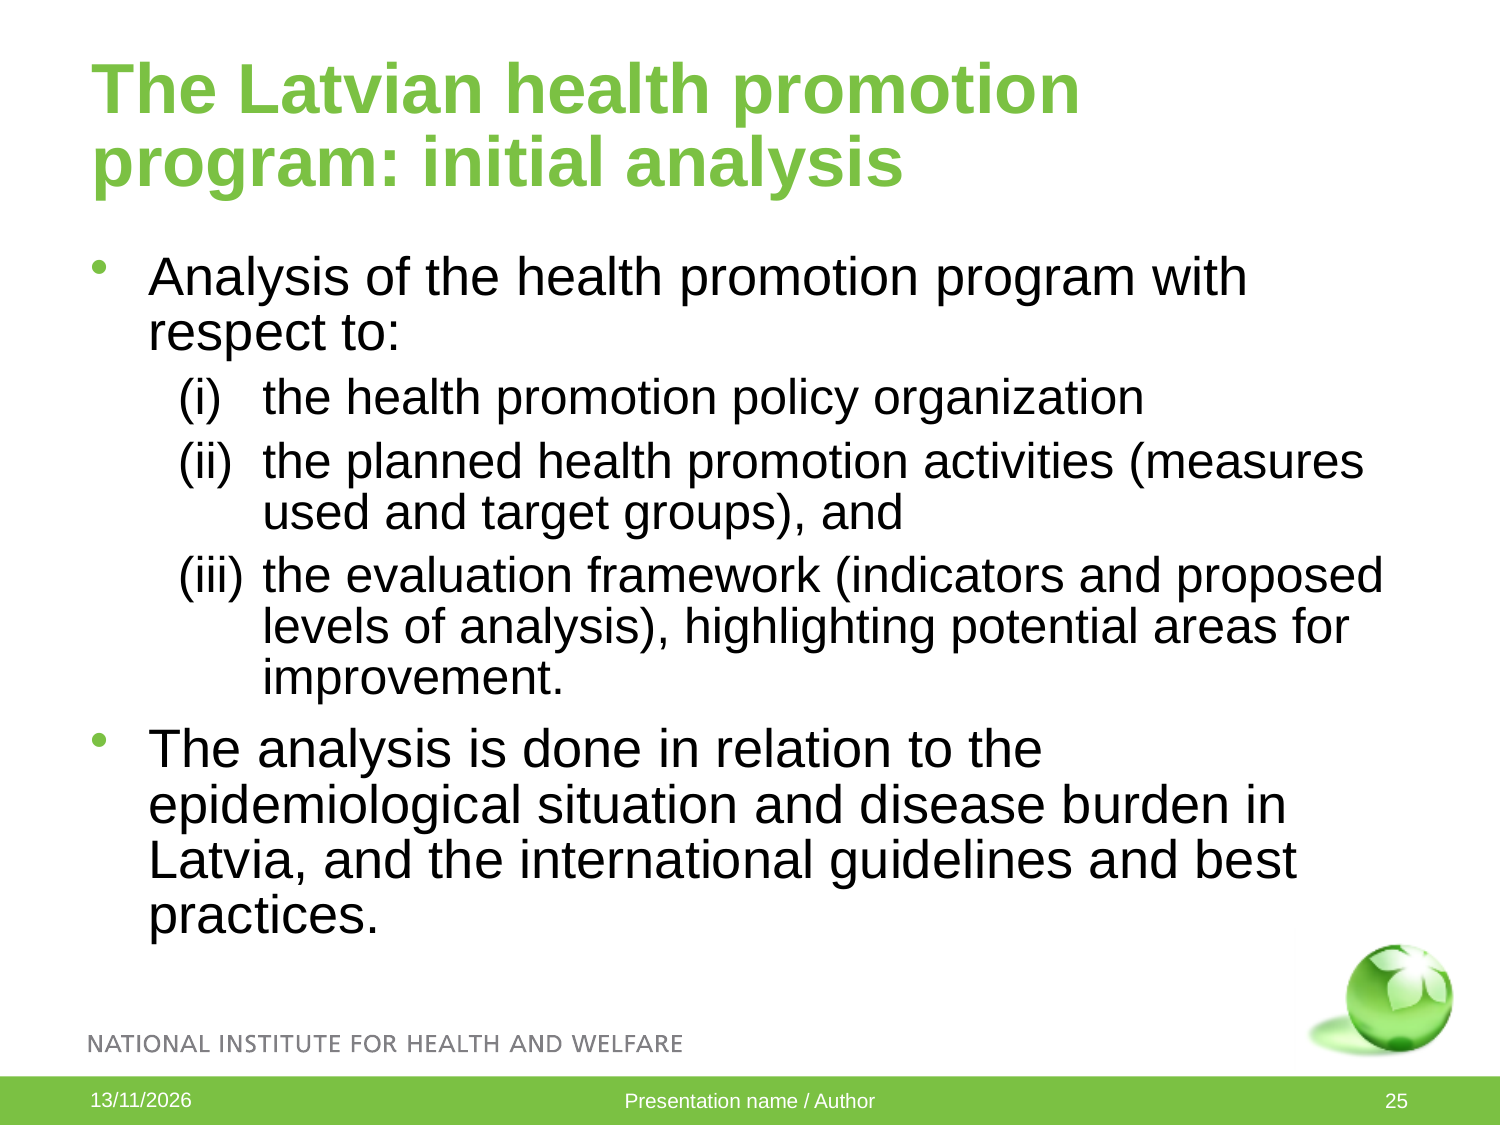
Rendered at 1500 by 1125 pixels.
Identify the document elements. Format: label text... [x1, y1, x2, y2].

slide_number 25 [1245, 1082, 1424, 1118]
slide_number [74, 1080, 255, 1118]
picture [1294, 928, 1471, 1071]
footer Presentation name / Author [253, 1082, 1245, 1118]
list Analysis of the health promotion program with respect to: the health promotion policy organization the planned health promotion activities (measures used and target groups), and the evaluation framework (indicators and proposed levels of analysis), highlighting potential areas for improvement. The analysis is done in relation to the epidemiological situation and disease burden in Latvia, and the international guidelines and best practices. [74, 243, 1424, 965]
title The Latvian health promotion program: initial analysis [76, 42, 1424, 209]
